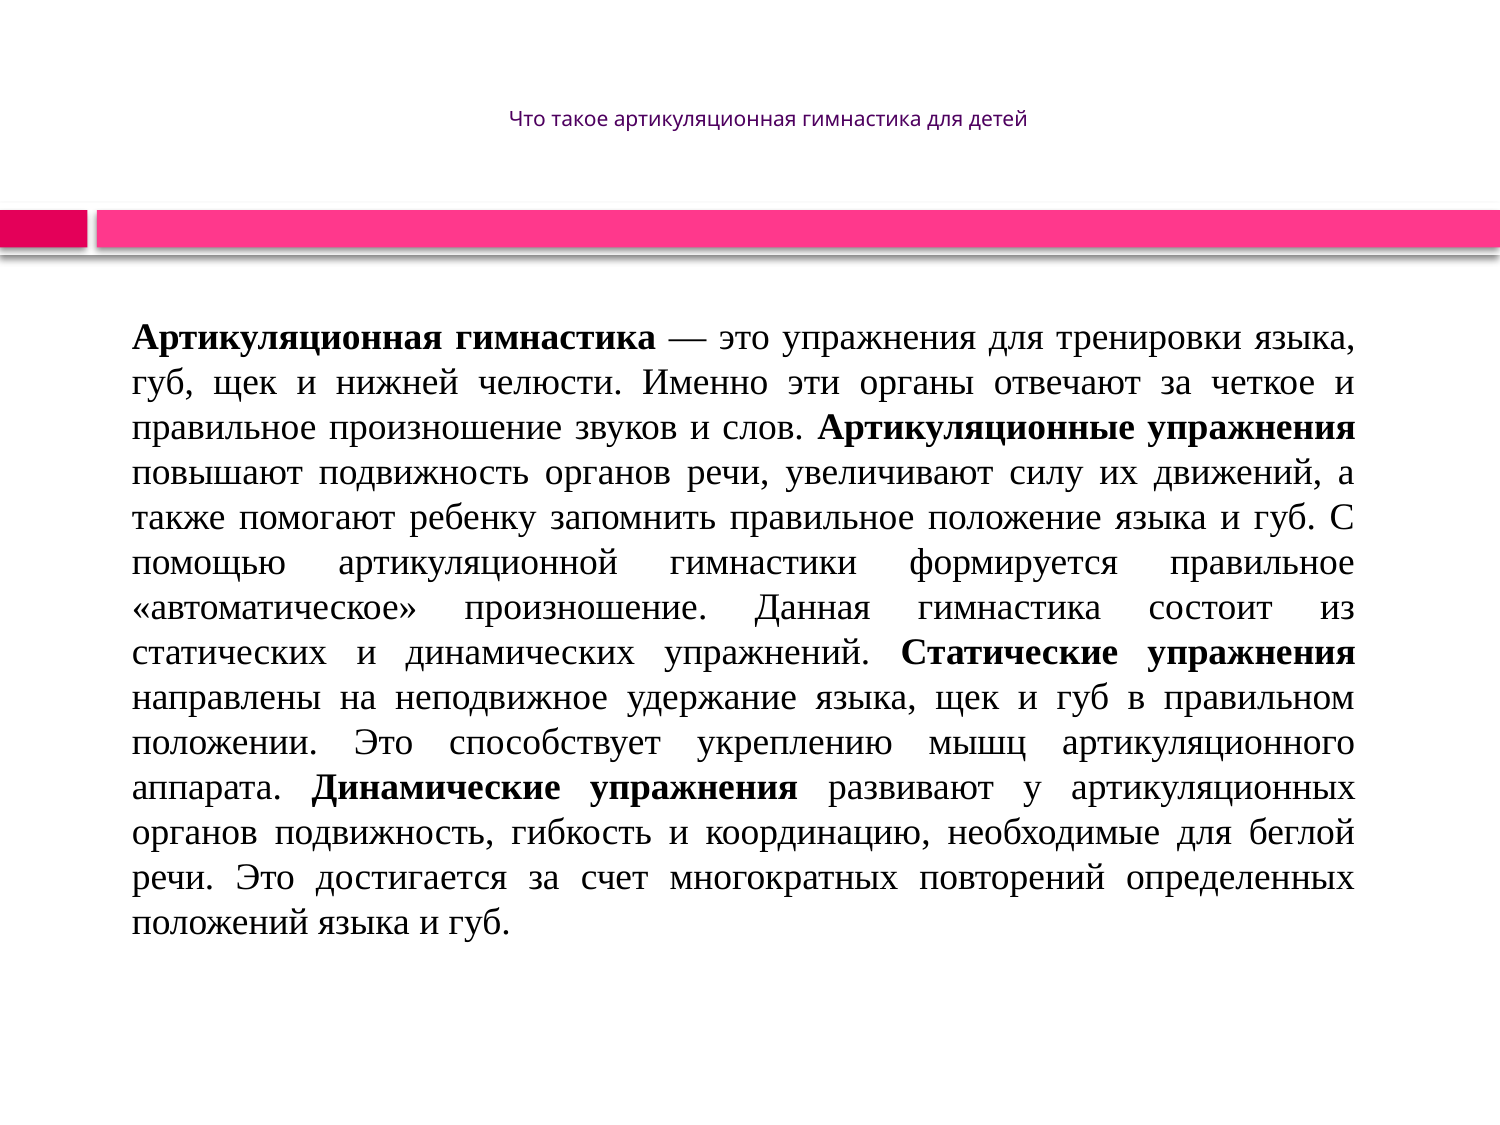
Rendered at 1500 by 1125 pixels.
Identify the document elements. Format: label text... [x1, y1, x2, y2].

text_box Артикуляционная гимнастика — это упражнения для тренировки языка, губ, щек и нижней челюсти. Именно эти органы отвечают за четкое и правильное произношение звуков и слов. Артикуляционные упражнения повышают подвижность органов речи, увеличивают силу их движений, а также помогают ребенку запомнить правильное положение языка и губ. С помощью артикуляционной гимнастики формируется правильное «автоматическое» произношение. Данная гимнастика состоит из статических и динамических упражнений. Статические упражнения направлены на неподвижное удержание языка, щек и губ в правильном положении. Это способствует укреплению мышц артикуляционного аппарата. Динамические упражнения развивают у артикуляционных органов подвижность, гибкость и координацию, необходимые для беглой речи. Это достигается за счет многократных повторений определенных положений языка и губ. [117, 304, 1372, 950]
title Что такое артикуляционная гимнастика для детей [99, 37, 1438, 200]
